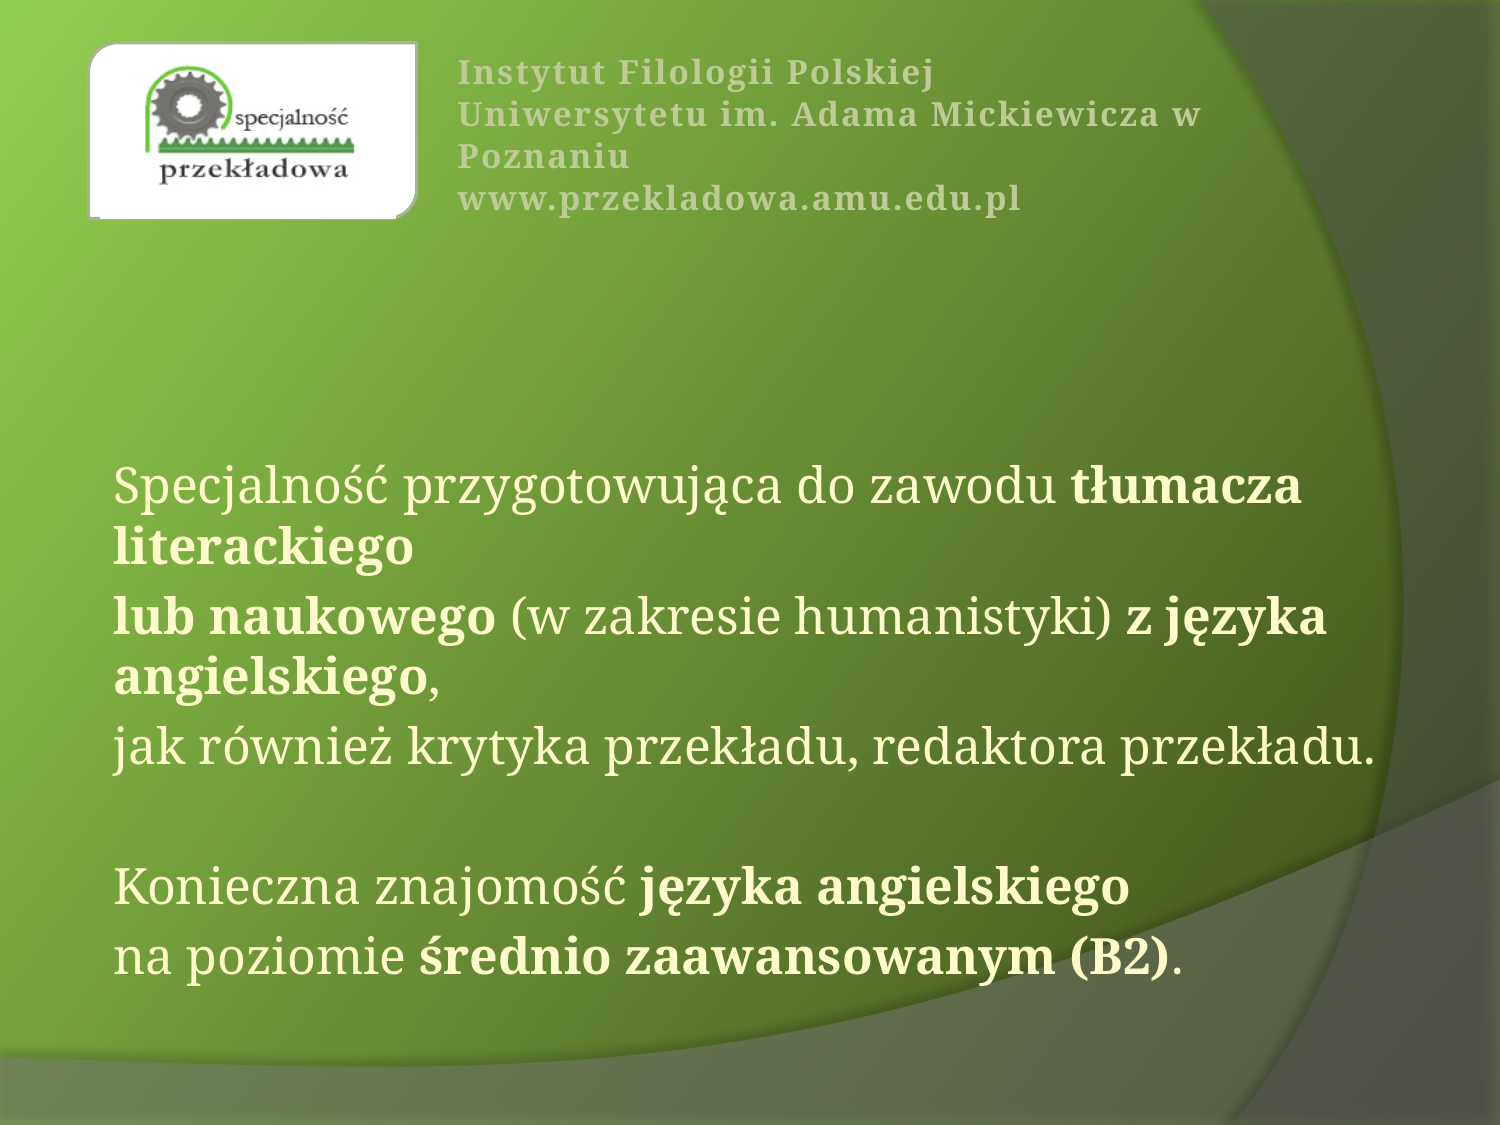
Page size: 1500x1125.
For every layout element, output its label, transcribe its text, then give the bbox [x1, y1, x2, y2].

list Specjalność przygotowująca do zawodu tłumacza literackiego lub naukowego (w zakresie humanistyki) z języka angielskiego, jak również krytyka przekładu, redaktora przekładu. Konieczna znajomość języka angielskiego na poziomie średnio zaawansowanym (B2). [29, 290, 1442, 1059]
picture [100, 54, 396, 219]
text_box Instytut Filologii Polskiej Uniwersytetu im. Adama Mickiewicza w Poznaniu www.przekladowa.amu.edu.pl [442, 42, 1348, 322]
picture [111, 54, 392, 209]
text_box [86, 58, 90, 221]
text_box [104, 41, 419, 214]
